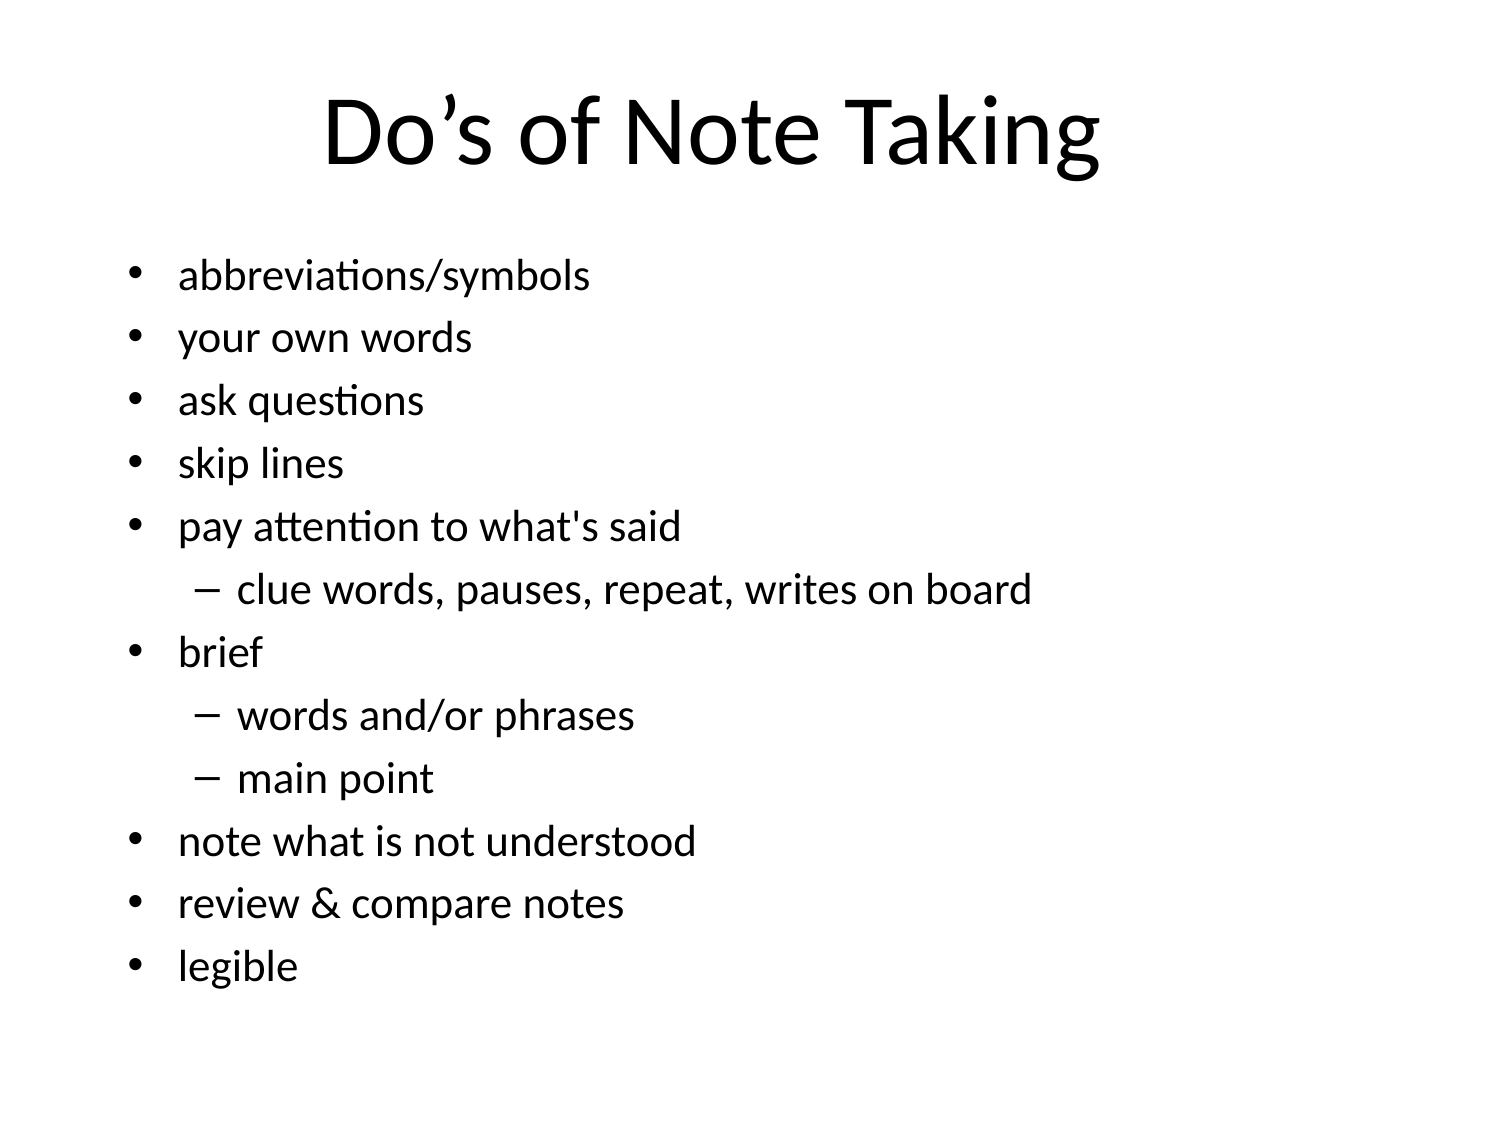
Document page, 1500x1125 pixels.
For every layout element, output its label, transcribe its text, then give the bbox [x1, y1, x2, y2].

list Do’s of Note Taking [275, 87, 1150, 193]
list abbreviations/symbols your own words ask questions skip lines pay attention to what's said clue words, pauses, repeat, writes on board brief words and/or phrases main point note what is not understood review & compare notes legible [112, 237, 1250, 1000]
